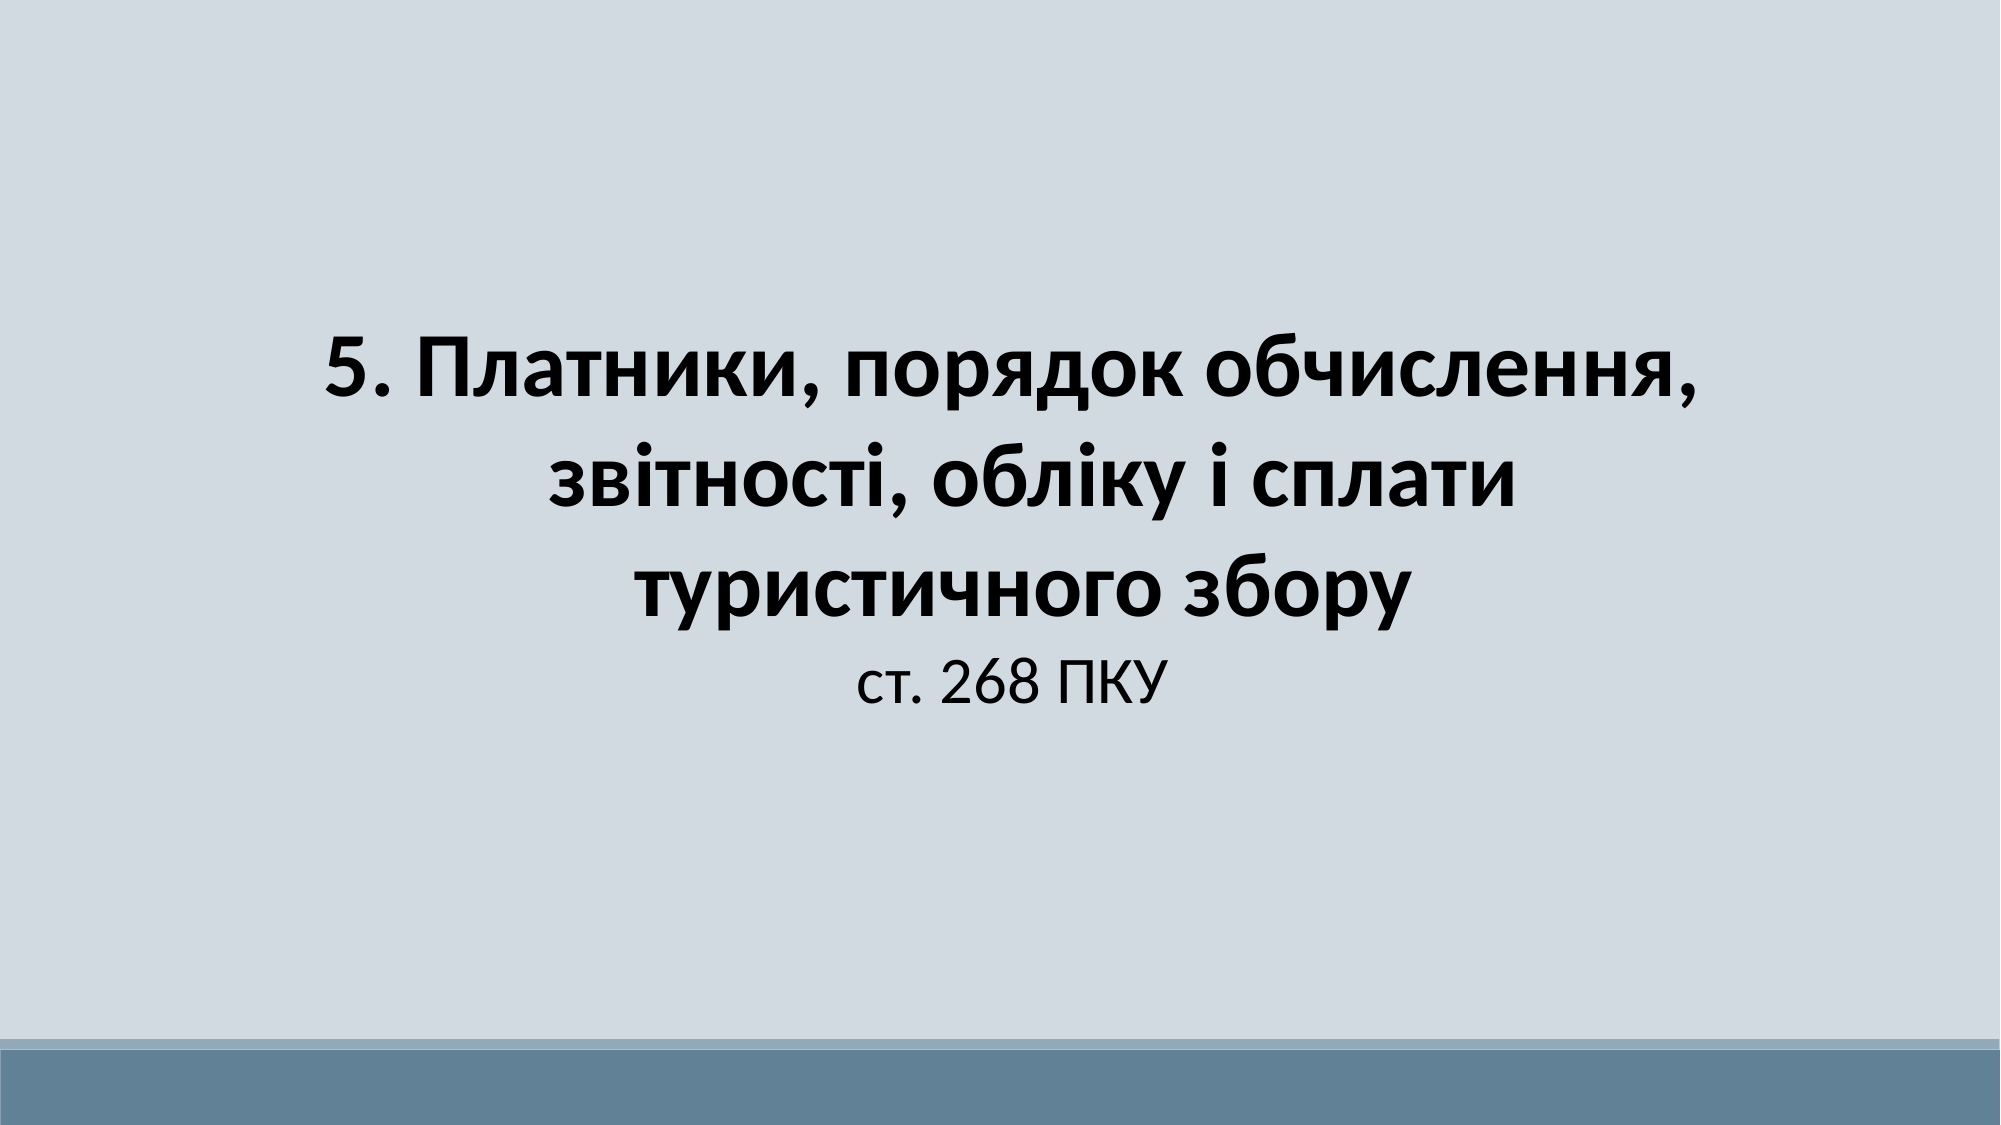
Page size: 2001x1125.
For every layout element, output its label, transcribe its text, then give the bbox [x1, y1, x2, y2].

text_box 5. Платники, порядок обчислення, звітності, обліку і сплати туристичного збору ст. 268 ПКУ [251, 297, 1774, 725]
